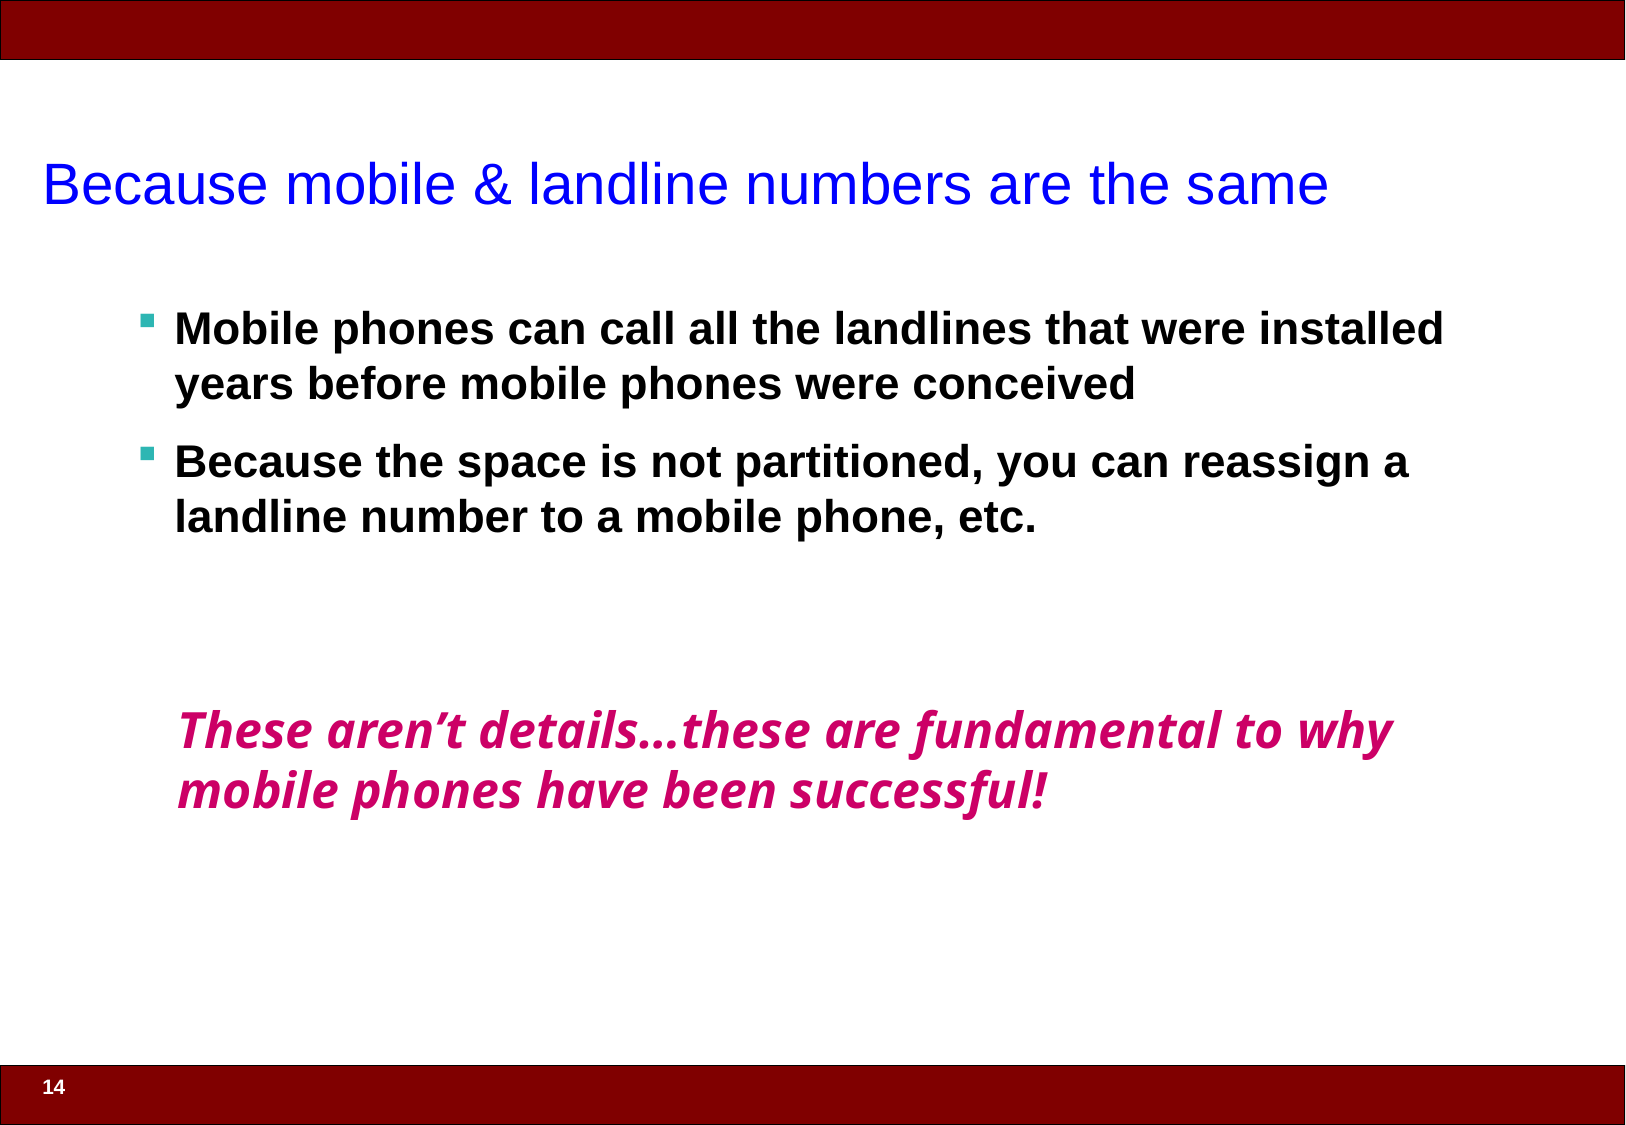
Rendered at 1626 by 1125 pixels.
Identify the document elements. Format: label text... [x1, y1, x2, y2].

text_box These aren’t details…these are fundamental to why mobile phones have been successful! [110, 691, 1462, 826]
title Because mobile & landline numbers are the same [27, 142, 1493, 225]
list Mobile phones can call all the landlines that were installed years before mobile phones were conceived Because the space is not partitioned, you can reassign a landline number to a mobile phone, etc. [121, 291, 1504, 603]
slide_number 14 [27, 1066, 207, 1119]
